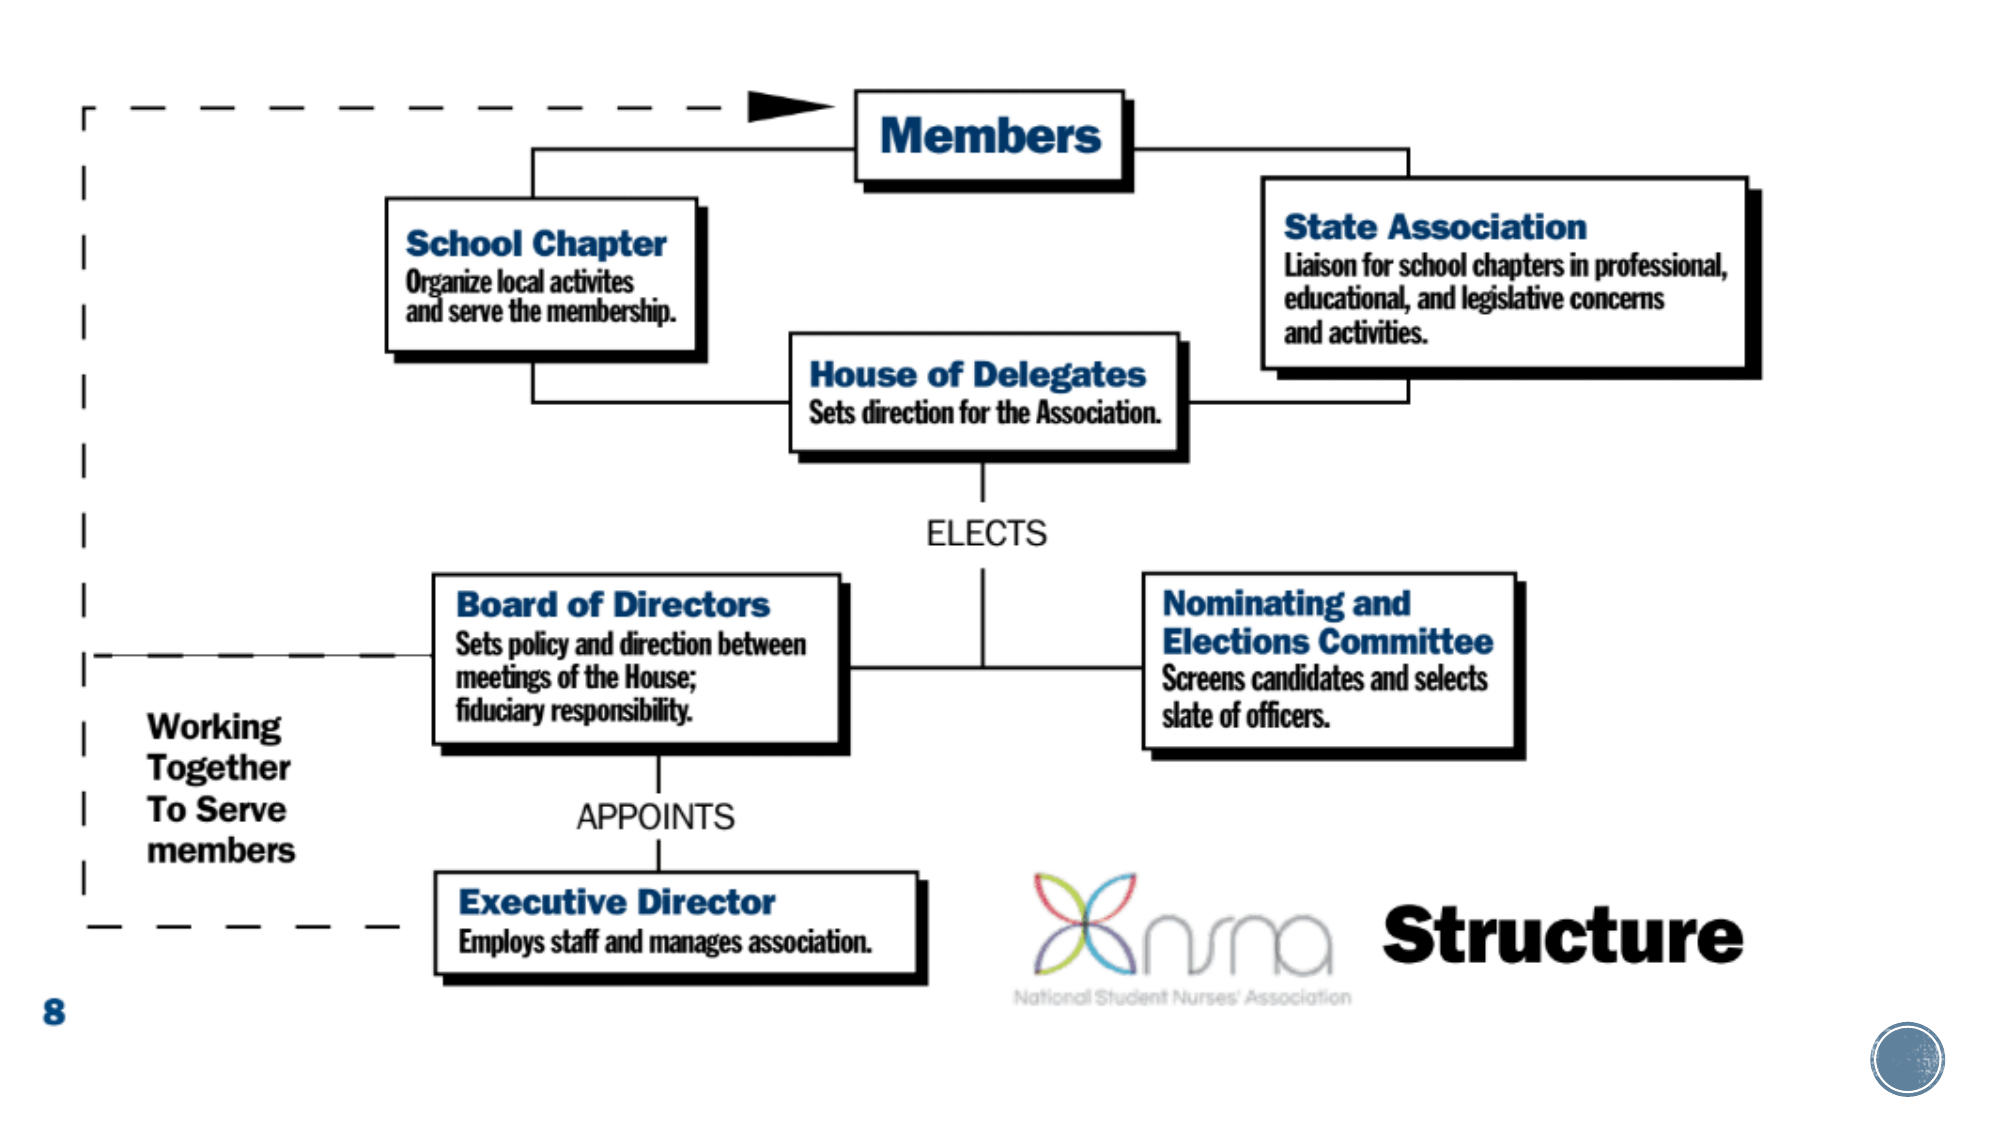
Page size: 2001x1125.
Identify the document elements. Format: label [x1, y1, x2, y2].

list [5, 68, 1802, 1051]
